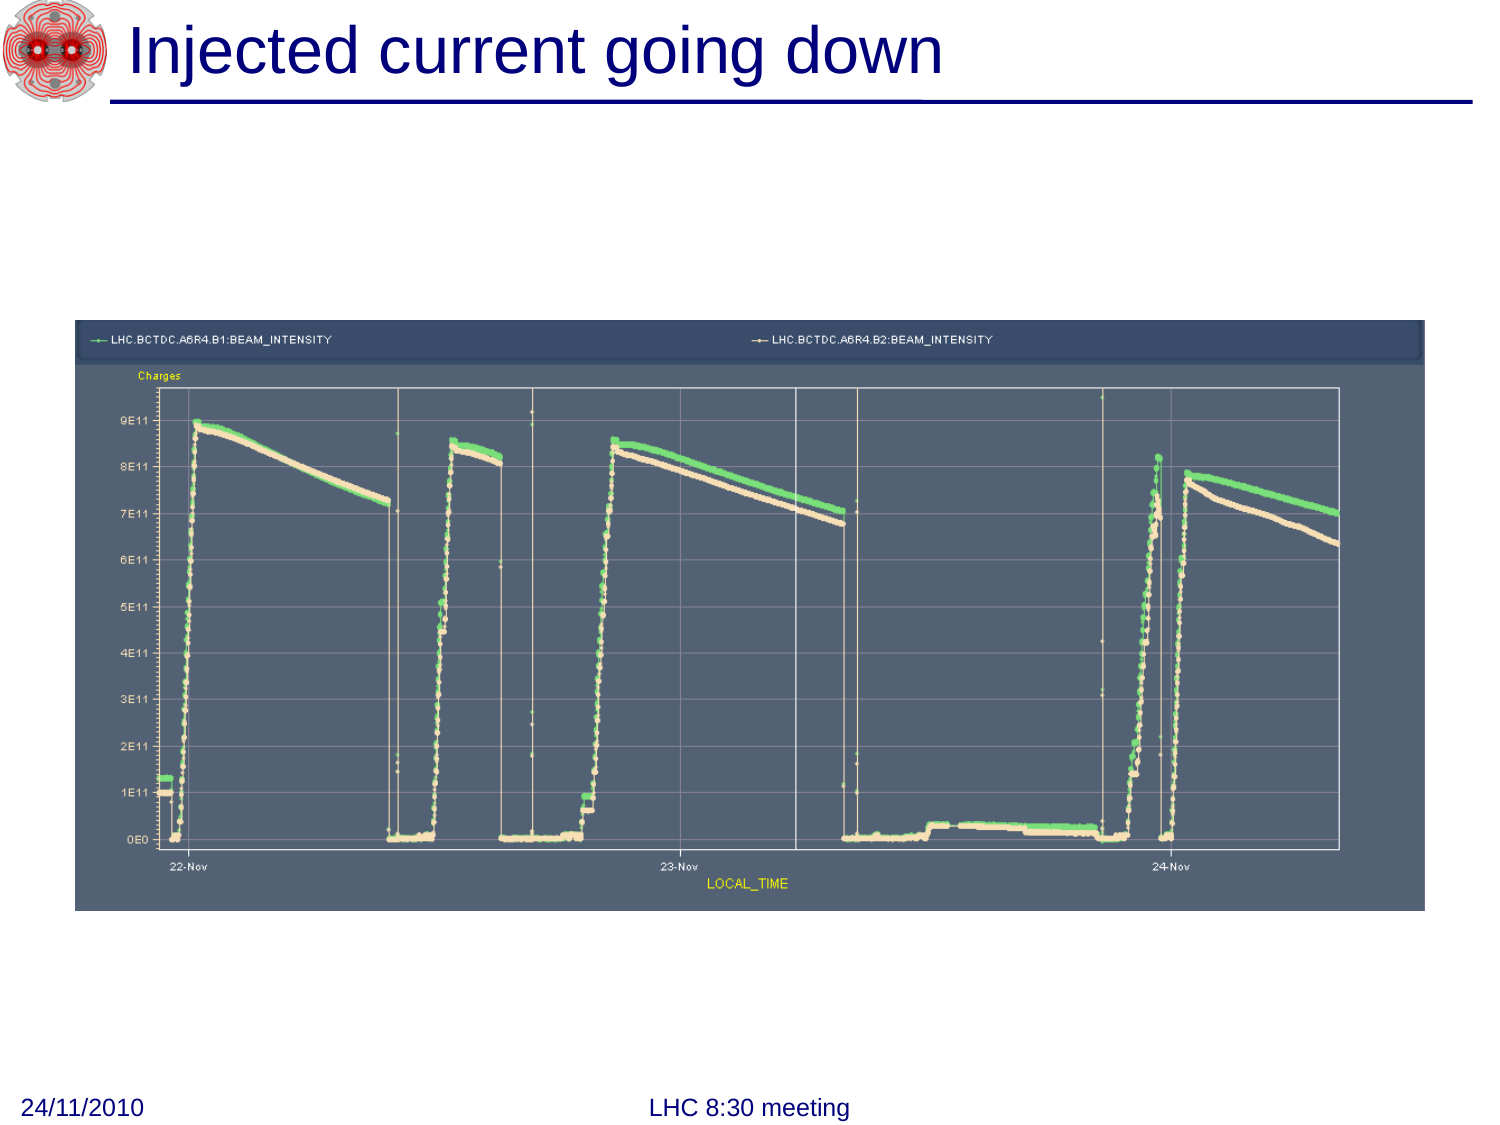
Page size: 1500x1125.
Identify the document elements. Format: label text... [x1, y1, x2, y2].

title Injected current going down [111, 3, 1463, 91]
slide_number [5, 1085, 356, 1125]
picture [0, 0, 108, 103]
footer LHC 8:30 meeting [512, 1087, 988, 1125]
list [74, 320, 1426, 911]
